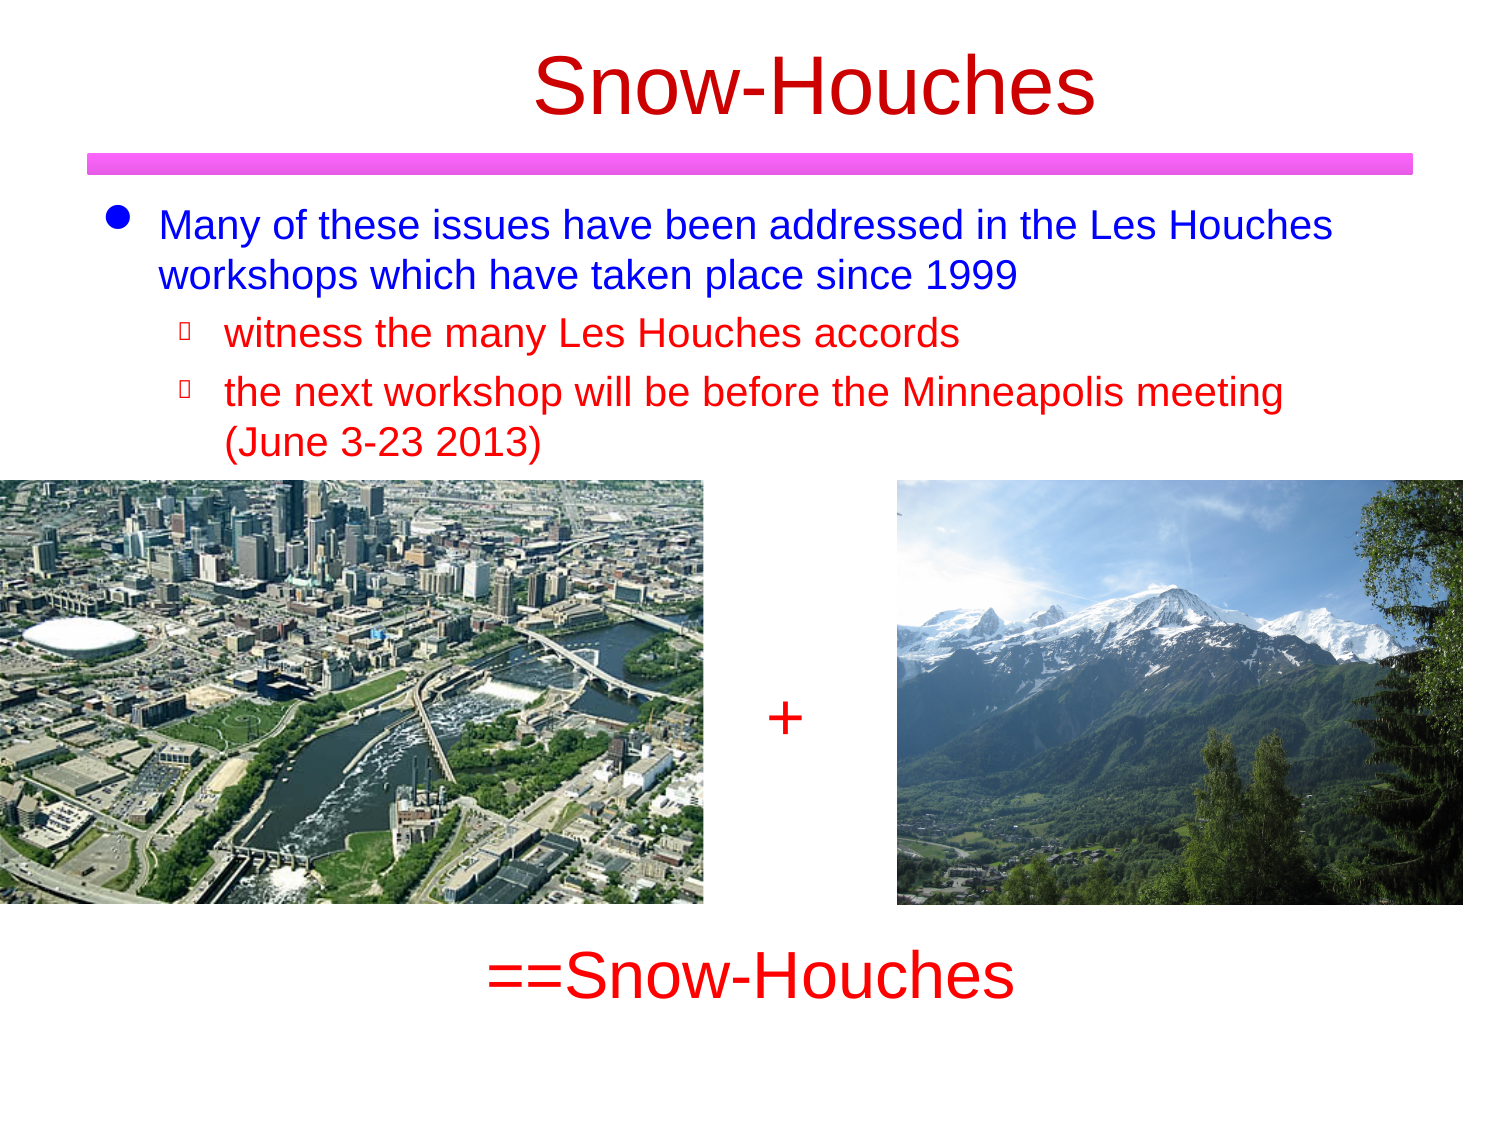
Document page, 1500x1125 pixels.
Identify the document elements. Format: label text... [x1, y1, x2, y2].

text_box ==Snow-Houches [471, 924, 1032, 1020]
list Many of these issues have been addressed in the Les Houches workshops which have taken place since 1999 witness the many Les Houches accords the next workshop will be before the Minneapolis meeting (June 3-23 2013) We will try to coordinate some of the common work between the two [87, 190, 1413, 928]
picture [897, 480, 1464, 906]
picture [0, 480, 704, 904]
text_box + [751, 666, 821, 761]
title Snow-Houches [340, 31, 1289, 131]
